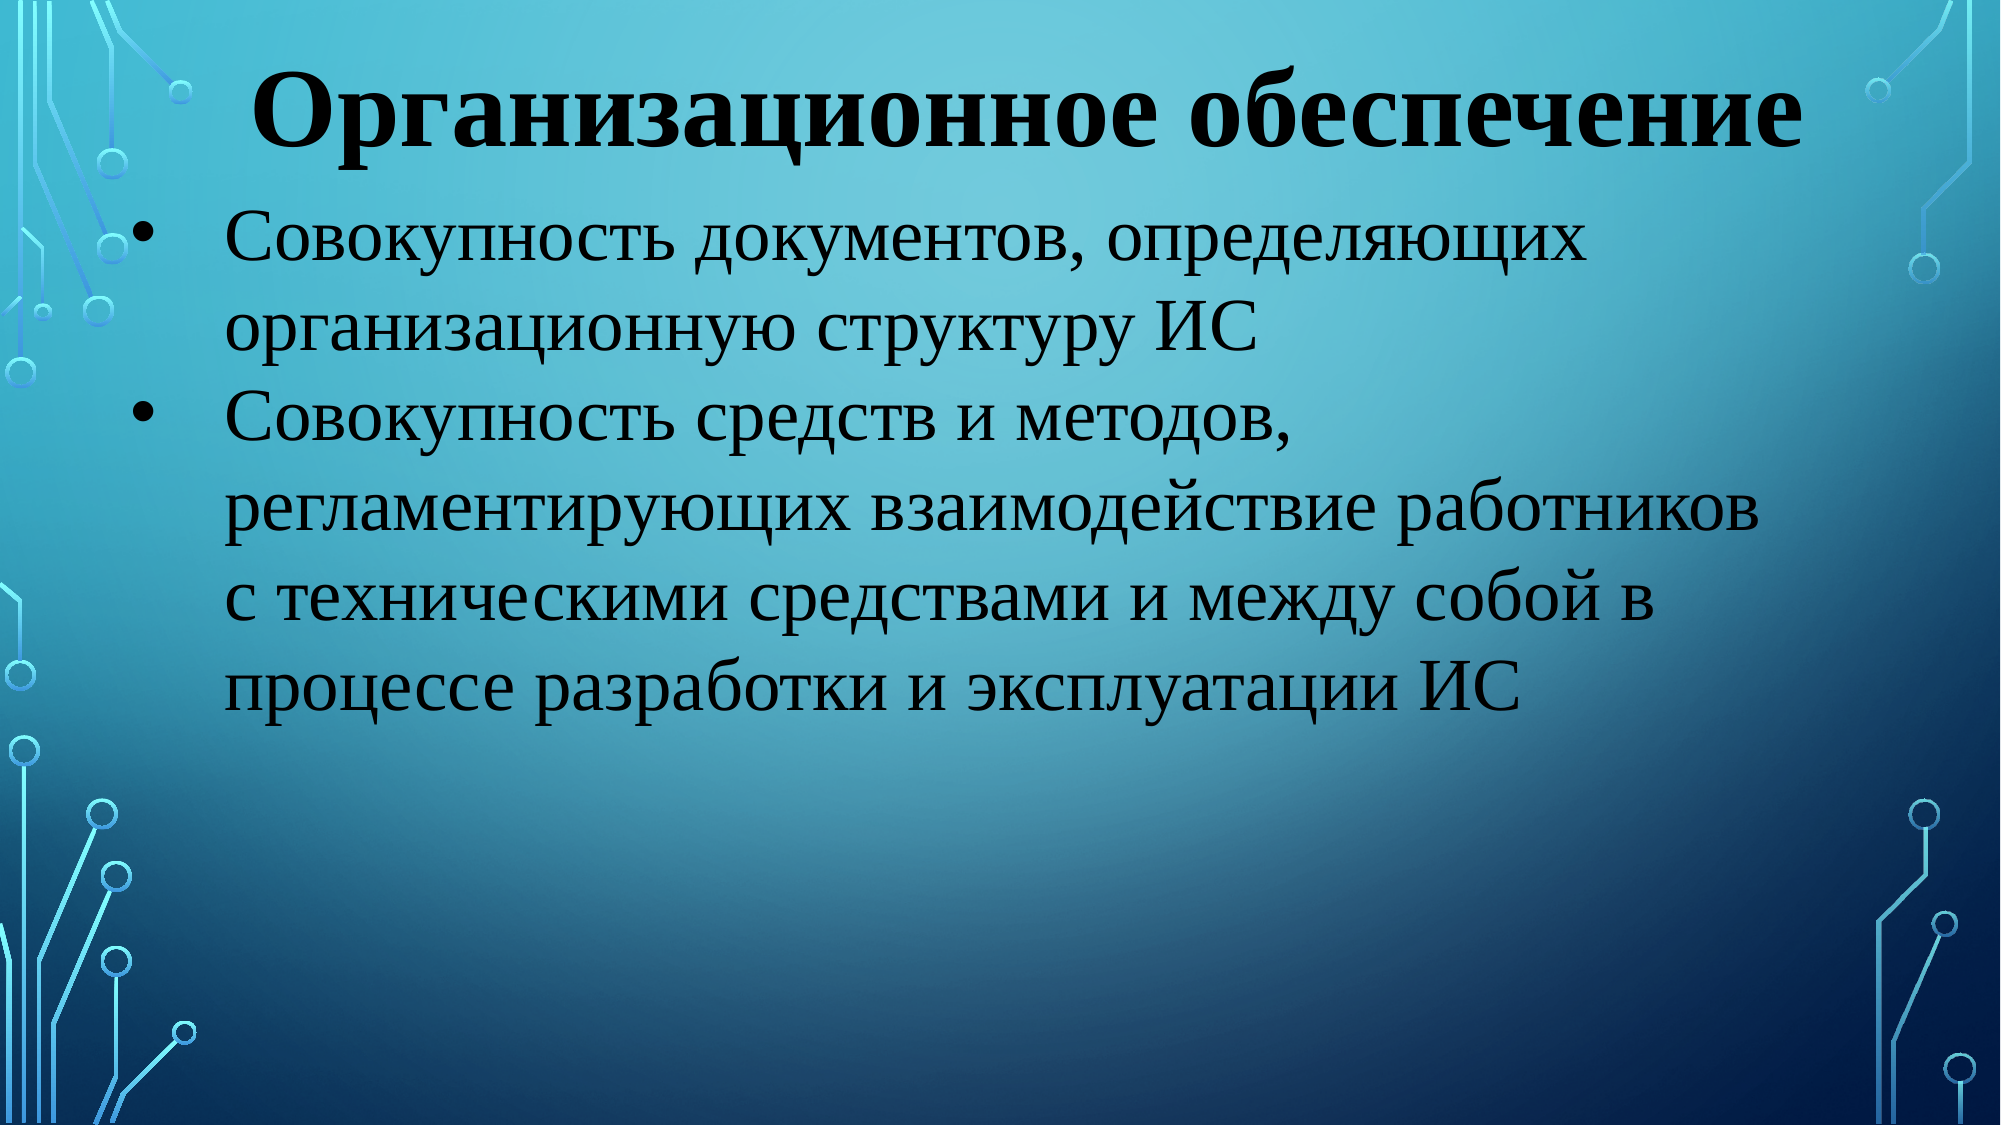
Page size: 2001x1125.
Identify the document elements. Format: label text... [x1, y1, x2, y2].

text_box Совокупность документов, определяющих организационную структуру ИС Совокупность средств и методов, регламентирующих взаимодействие работников с техническими средствами и между собой в процессе разработки и эксплуатации ИС [115, 177, 1808, 733]
text_box Организационное обеспечение [115, 26, 1940, 176]
